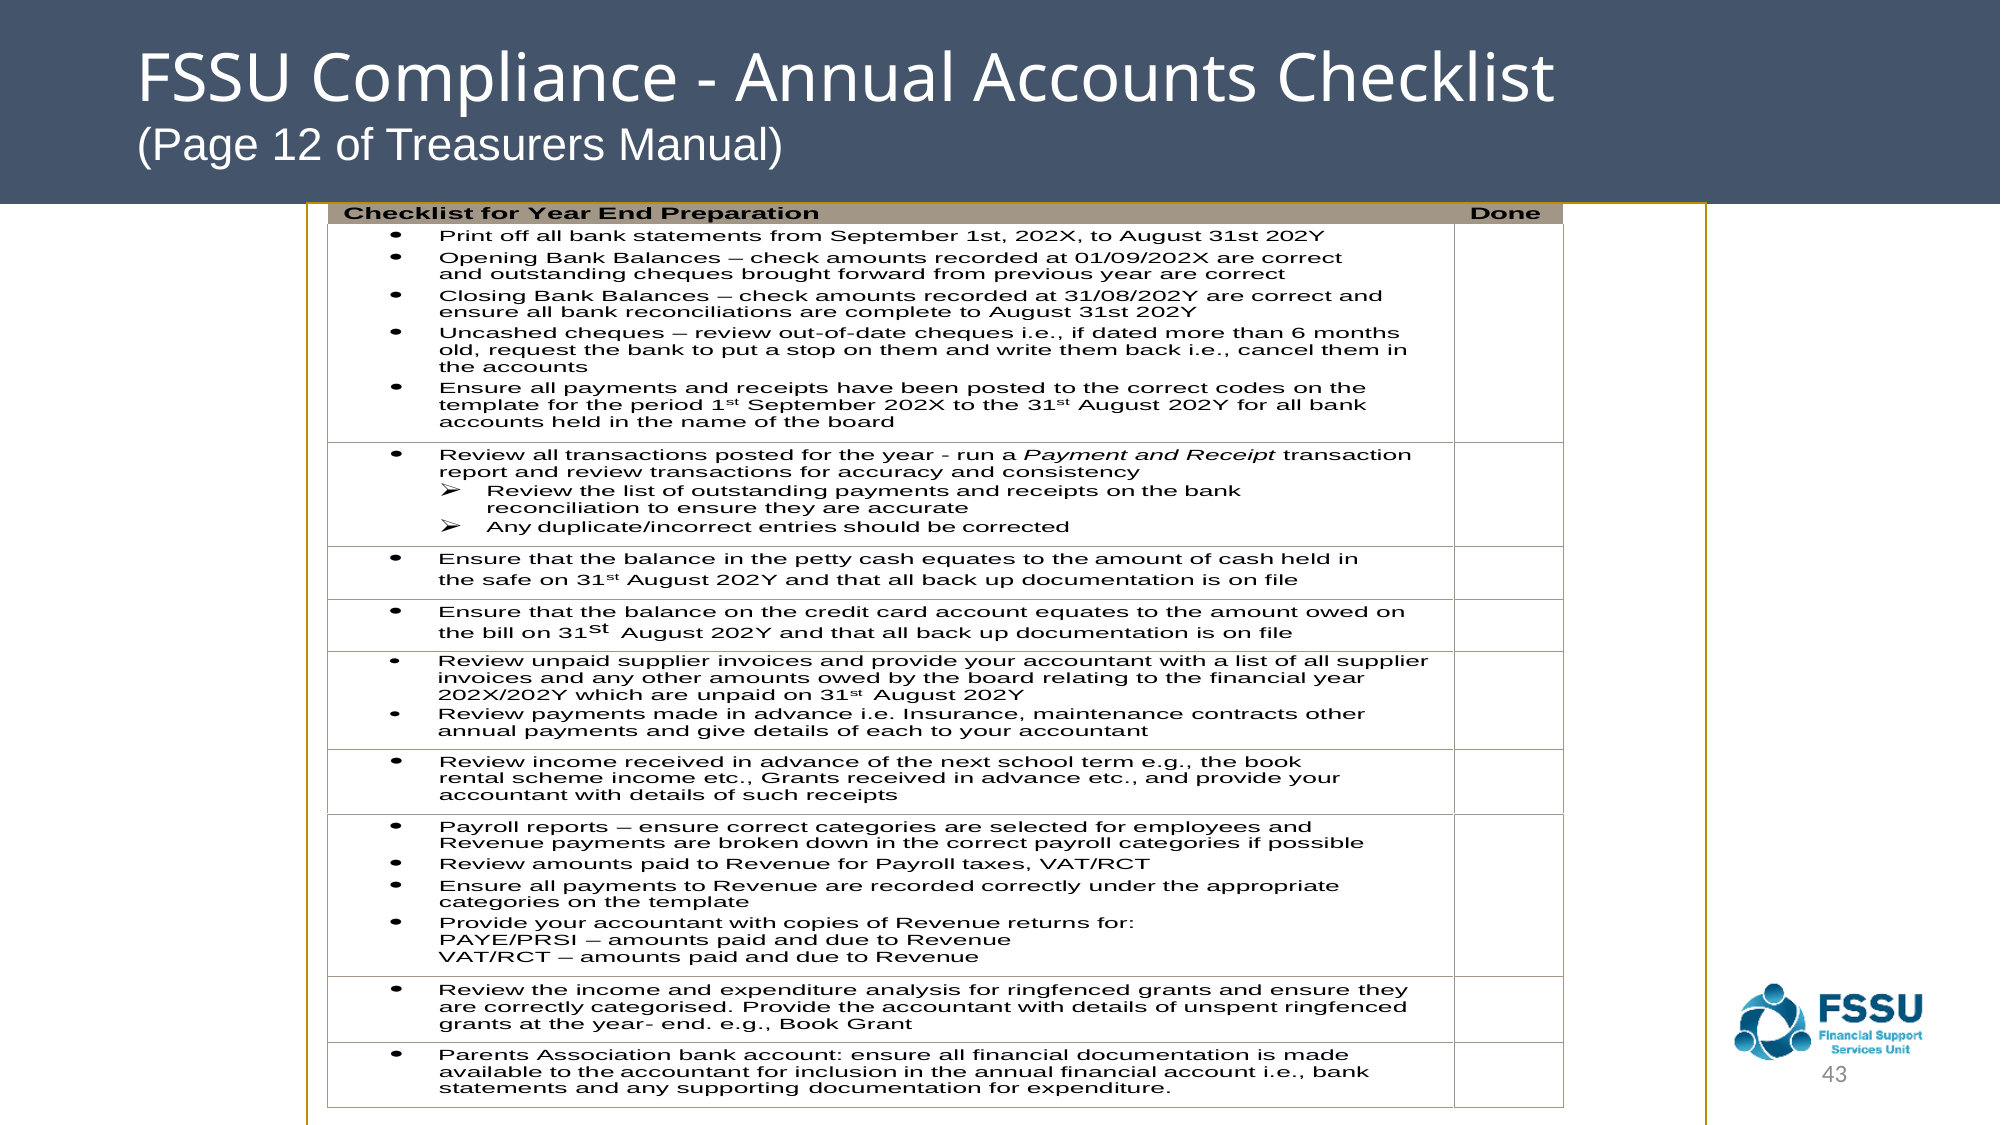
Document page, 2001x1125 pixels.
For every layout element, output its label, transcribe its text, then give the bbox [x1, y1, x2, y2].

slide_number 43 [1705, 1042, 1863, 1103]
text_box FSSU Compliance - Annual Accounts Checklist (Page 12 of Treasurers Manual) [121, 27, 1879, 177]
picture [307, 203, 1705, 1125]
picture [1728, 977, 1929, 1067]
text_box [0, 0, 2000, 205]
